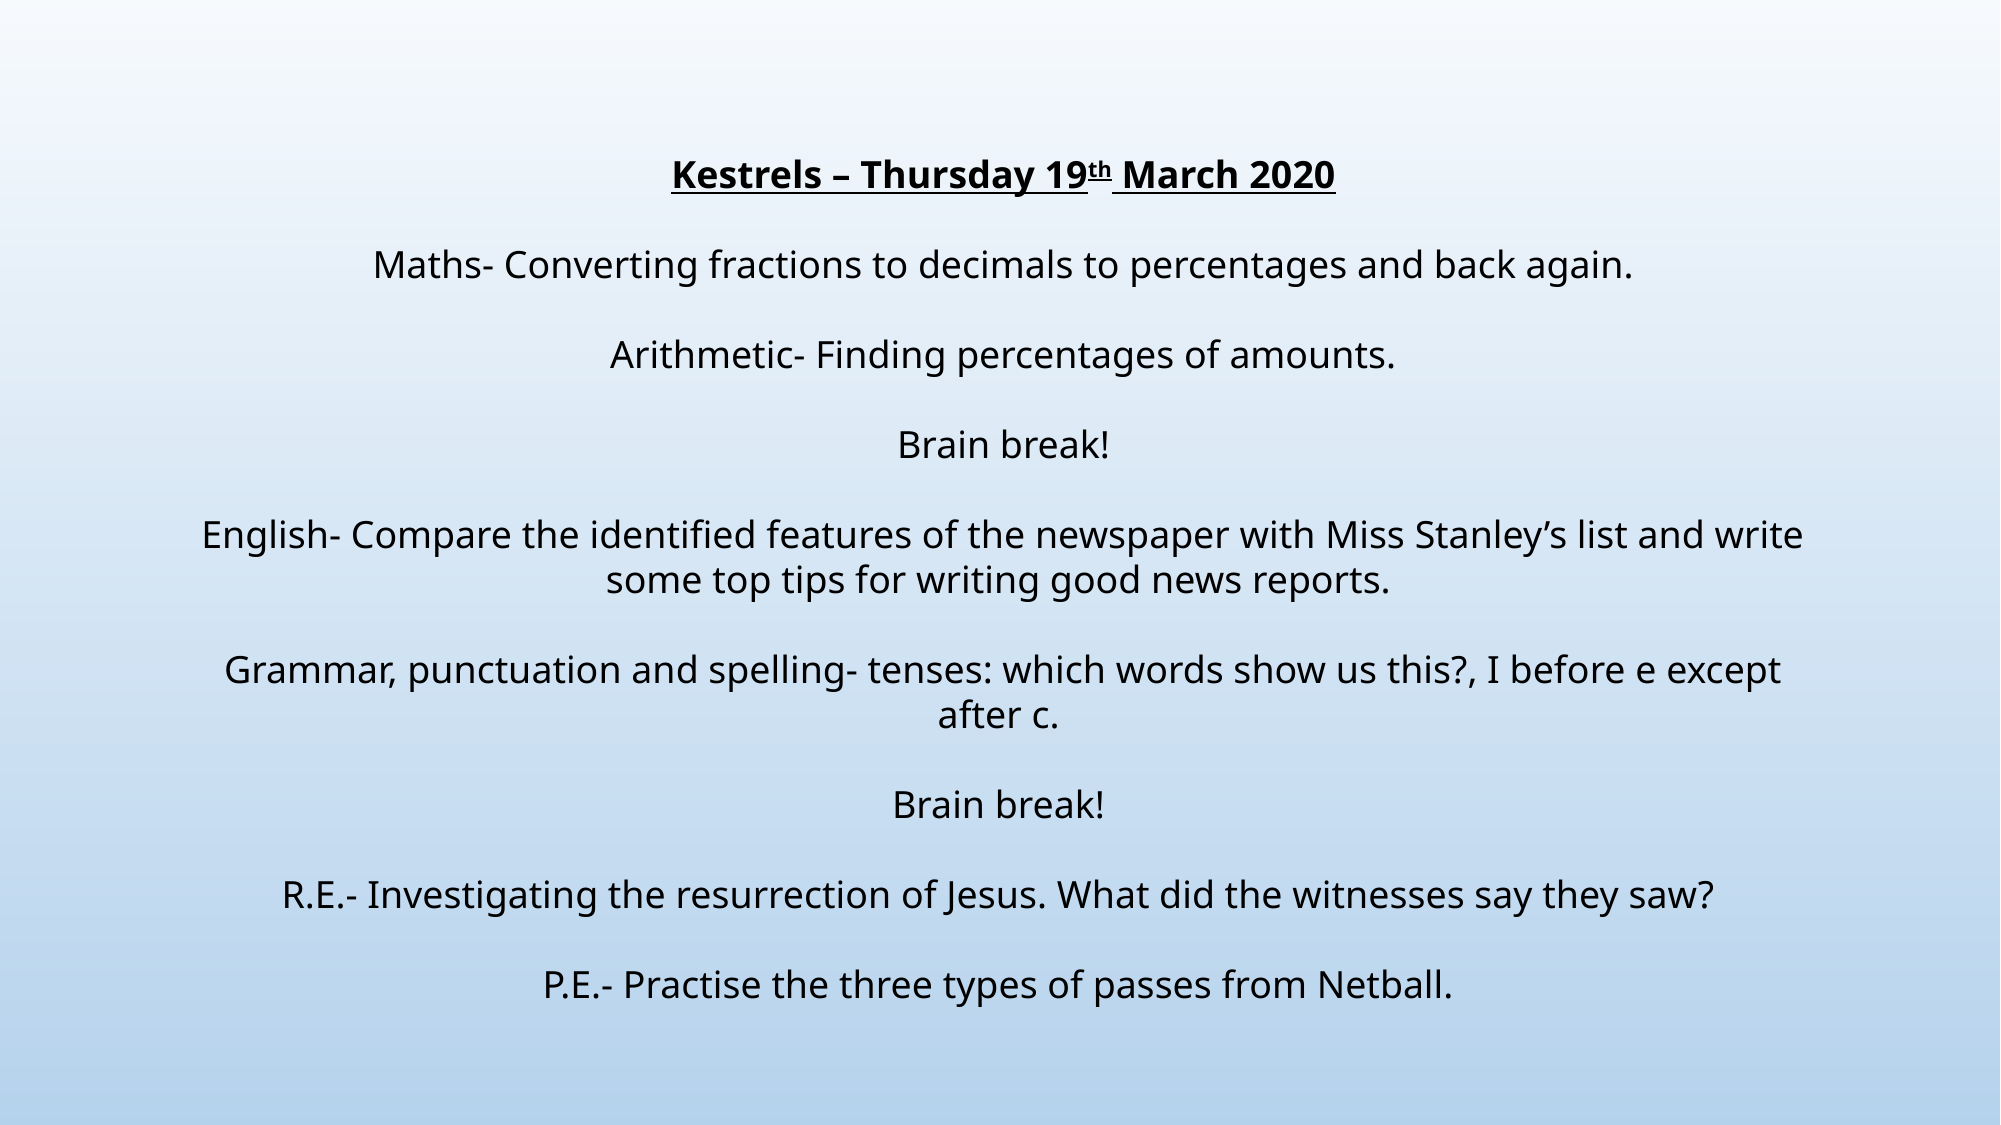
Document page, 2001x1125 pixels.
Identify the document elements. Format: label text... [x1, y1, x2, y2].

text_box Kestrels – Thursday 19th March 2020 Maths- Converting fractions to decimals to percentages and back again. Arithmetic- Finding percentages of amounts. Brain break! English- Compare the identified features of the newspaper with Miss Stanley’s list and write some top tips for writing good news reports. Grammar, punctuation and spelling- tenses: which words show us this?, I before e except after c. Brain break! R.E.- Investigating the resurrection of Jesus. What did the witnesses say they saw? P.E.- Practise the three types of passes from Netball. [177, 143, 1830, 1014]
